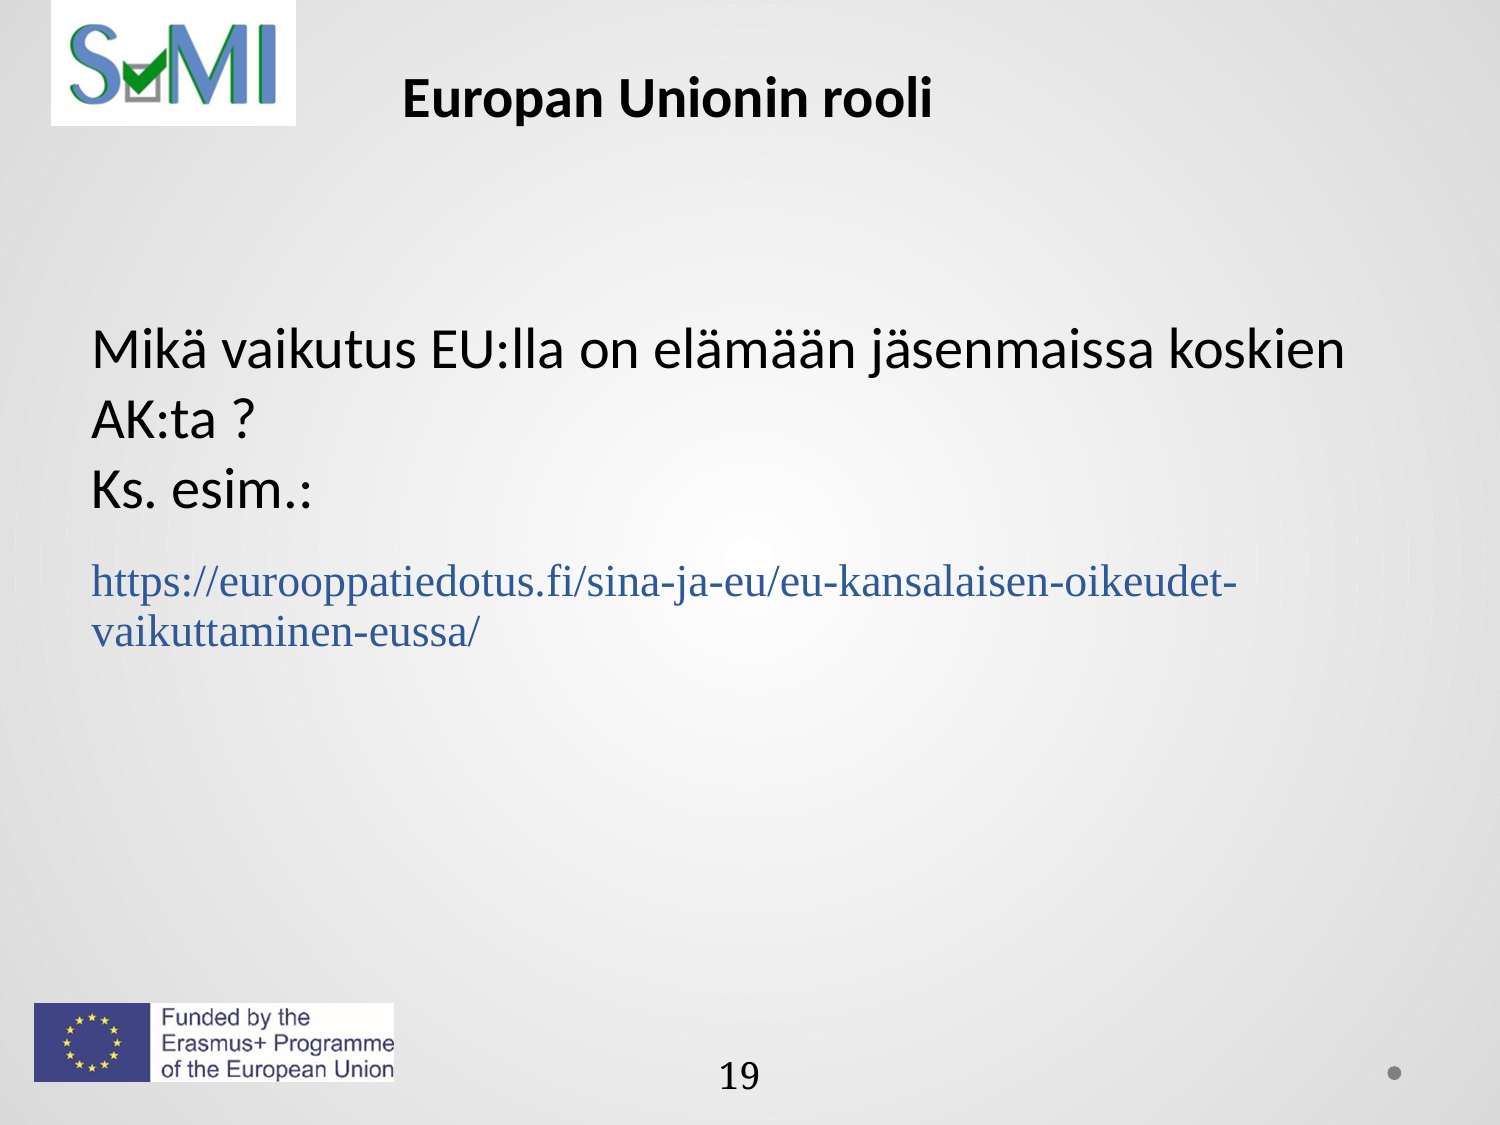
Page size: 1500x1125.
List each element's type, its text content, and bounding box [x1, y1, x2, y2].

text_box 19 [703, 1045, 797, 1105]
text_box Europan Unionin rooli [373, 20, 1035, 161]
picture [50, 0, 296, 126]
text_box Mikä vaikutus EU:lla on elämään jäsenmaissa koskien AK:ta ? Ks. esim.: https://eurooppatiedotus.fi/sina-ja-eu/eu-kansalaisen-oikeudet-vaikuttaminen-eussa/ [76, 302, 1427, 1045]
picture [34, 1003, 394, 1082]
